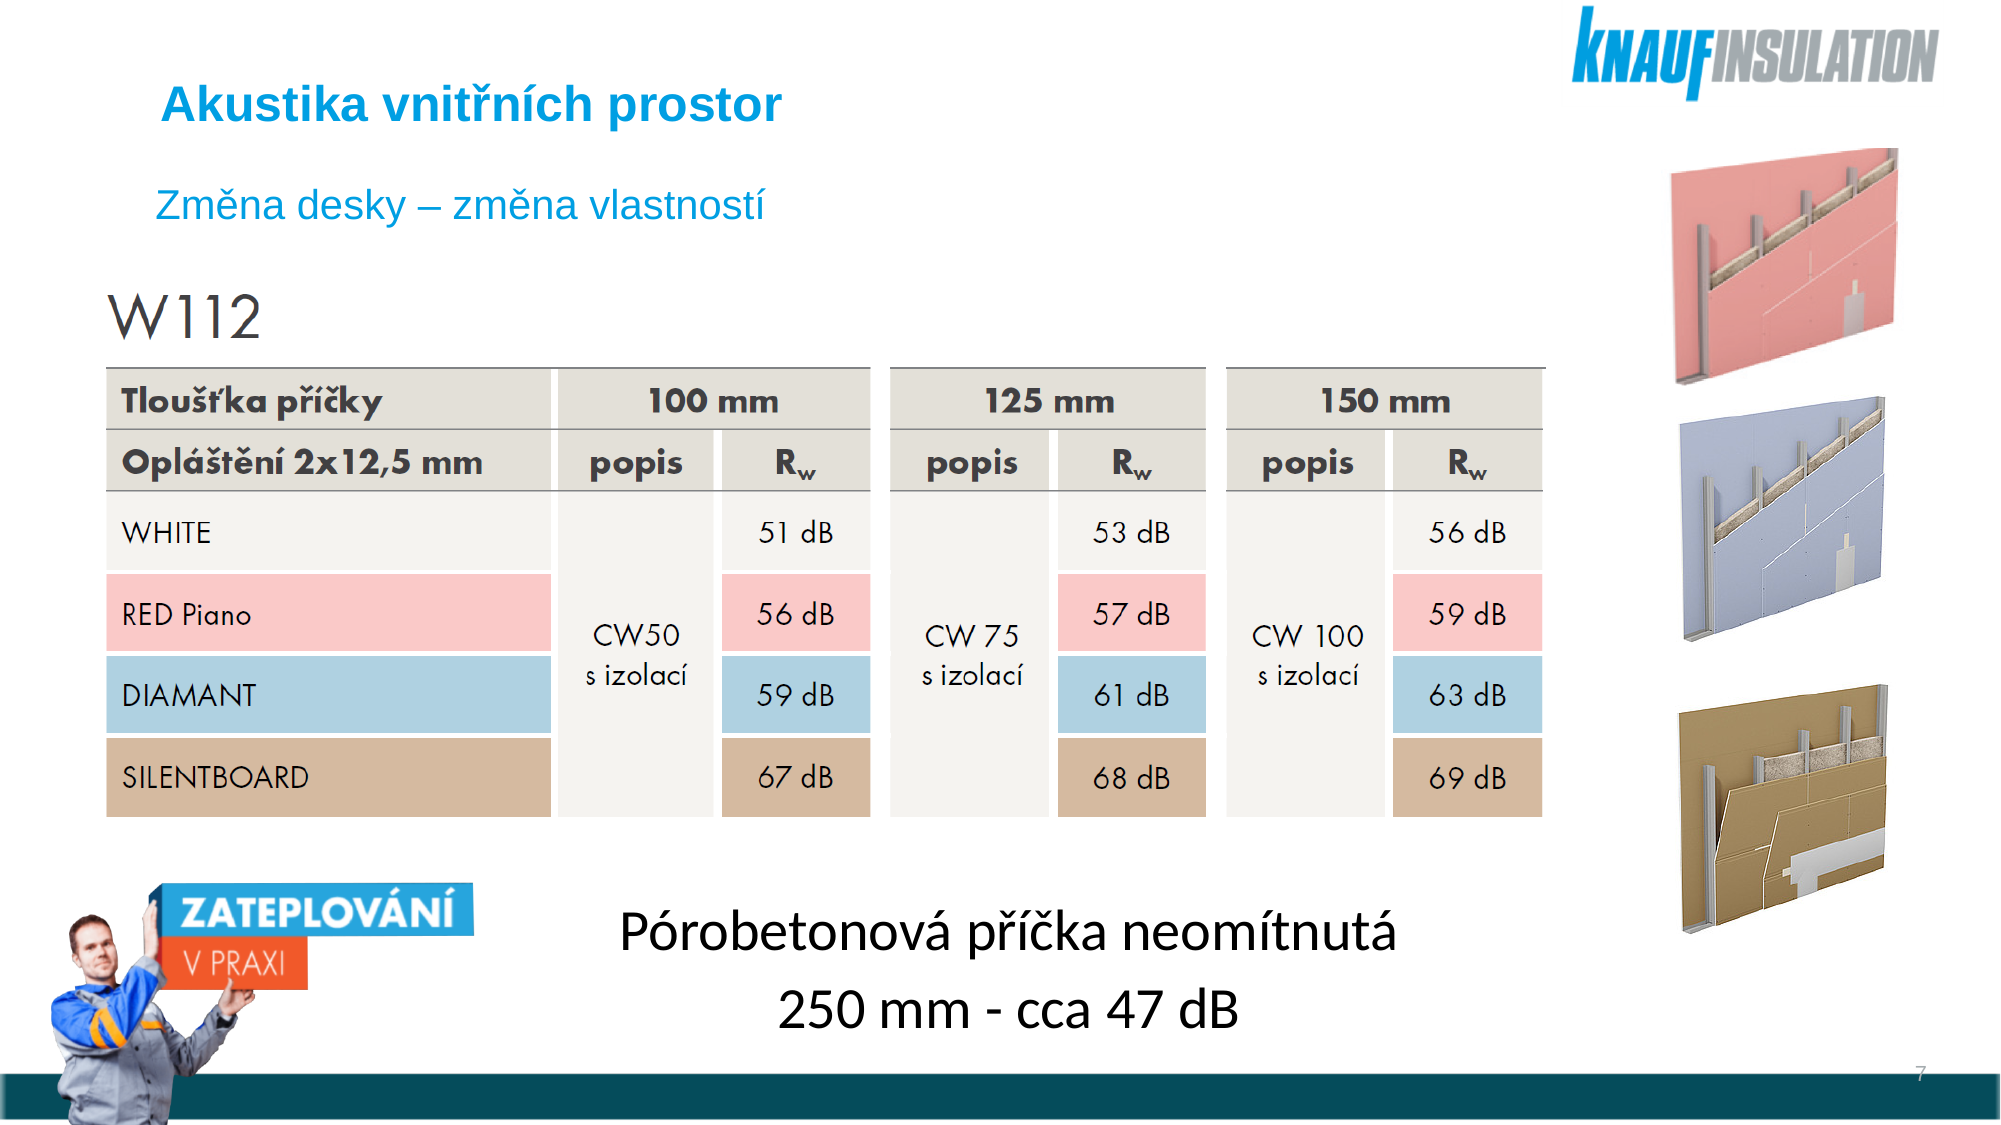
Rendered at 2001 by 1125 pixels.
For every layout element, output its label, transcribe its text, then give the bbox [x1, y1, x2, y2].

list Změna desky – změna vlastností [140, 173, 1529, 251]
title Akustika vnitřních prostor [145, 70, 1534, 213]
picture [0, 0, 2001, 1125]
text_box Pórobetonová příčka neomítnutá 250 mm - cca 47 dB [539, 892, 1480, 1041]
slide_number 7 [1852, 1042, 1942, 1103]
